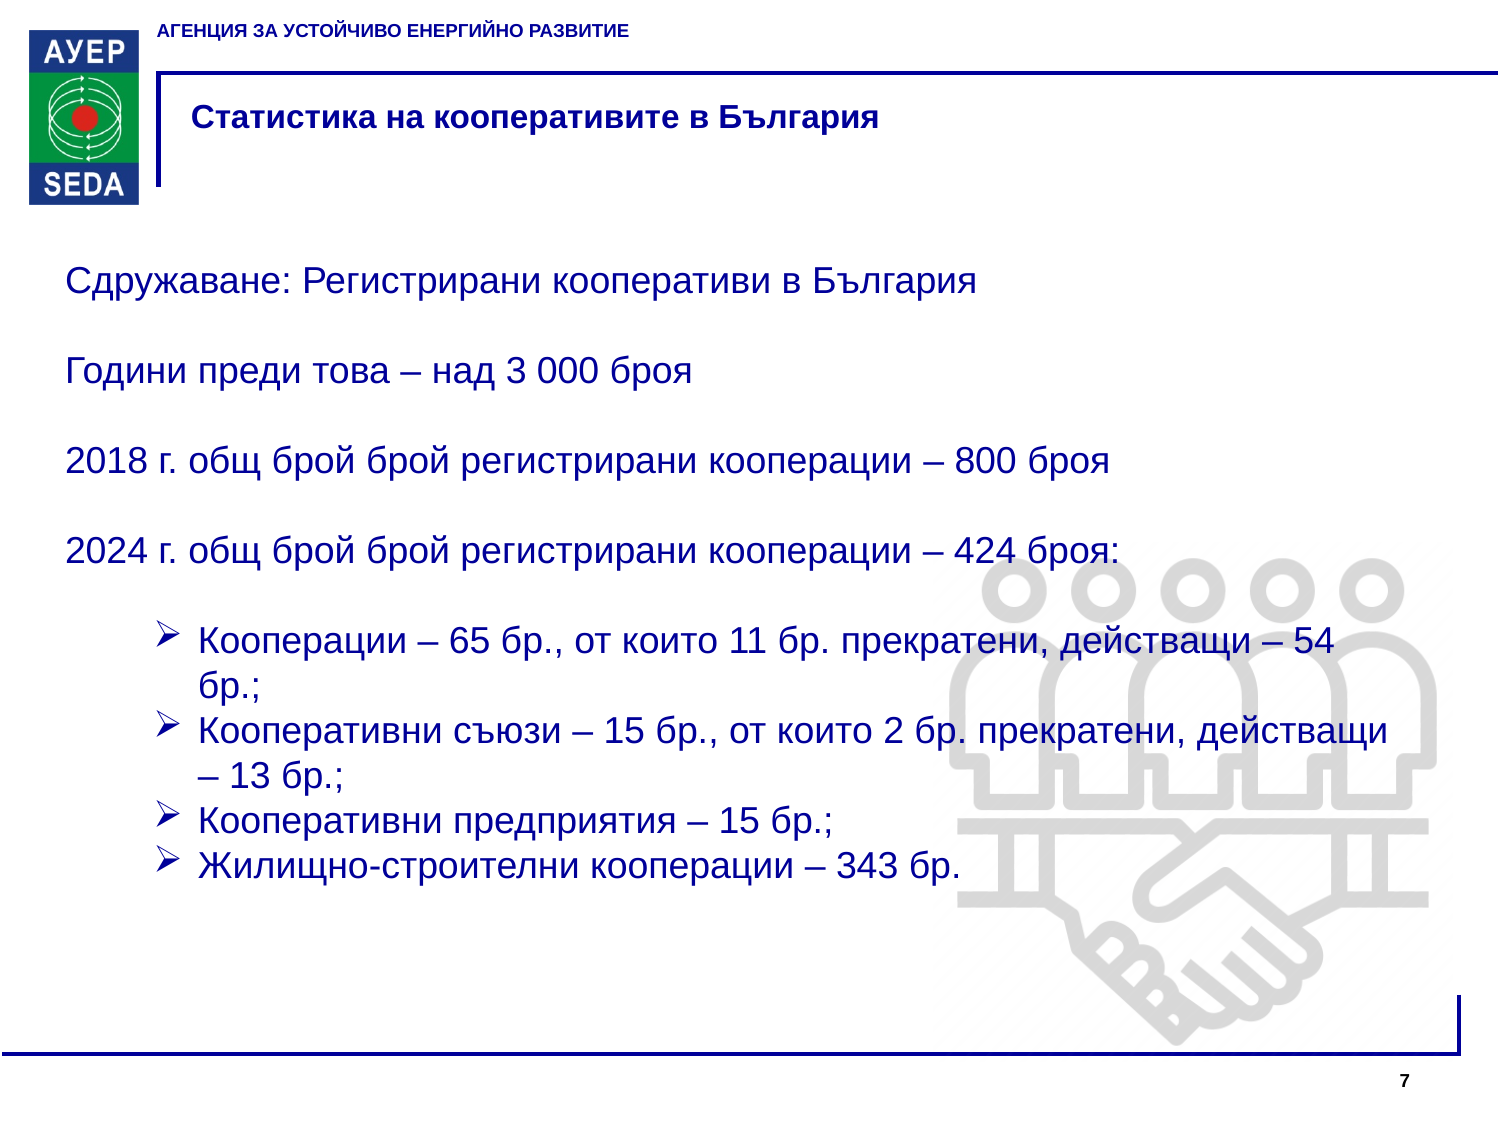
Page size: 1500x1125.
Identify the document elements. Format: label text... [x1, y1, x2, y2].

picture [933, 542, 1454, 1062]
title Статистика на кооперативите в България [175, 87, 1406, 209]
slide_number 7 [1074, 1070, 1426, 1100]
text_box Сдружаване: Регистрирани кооперативи в България Години преди това – над 3 000 броя 2018 г. общ брой брой регистрирани кооперации – 800 броя 2024 г. общ брой брой регистрирани кооперации – 424 броя: Кооперации – 65 бр., от които 11 бр. прекратени, действащи – 54 бр.; Кооперативни съюзи – 15 бр., от които 2 бр. прекратени, действащи – 13 бр.; Кооперативни предприятия – 15 бр.; Жилищно-строителни кооперации – 343 бр. [50, 248, 1406, 894]
picture [29, 30, 139, 205]
